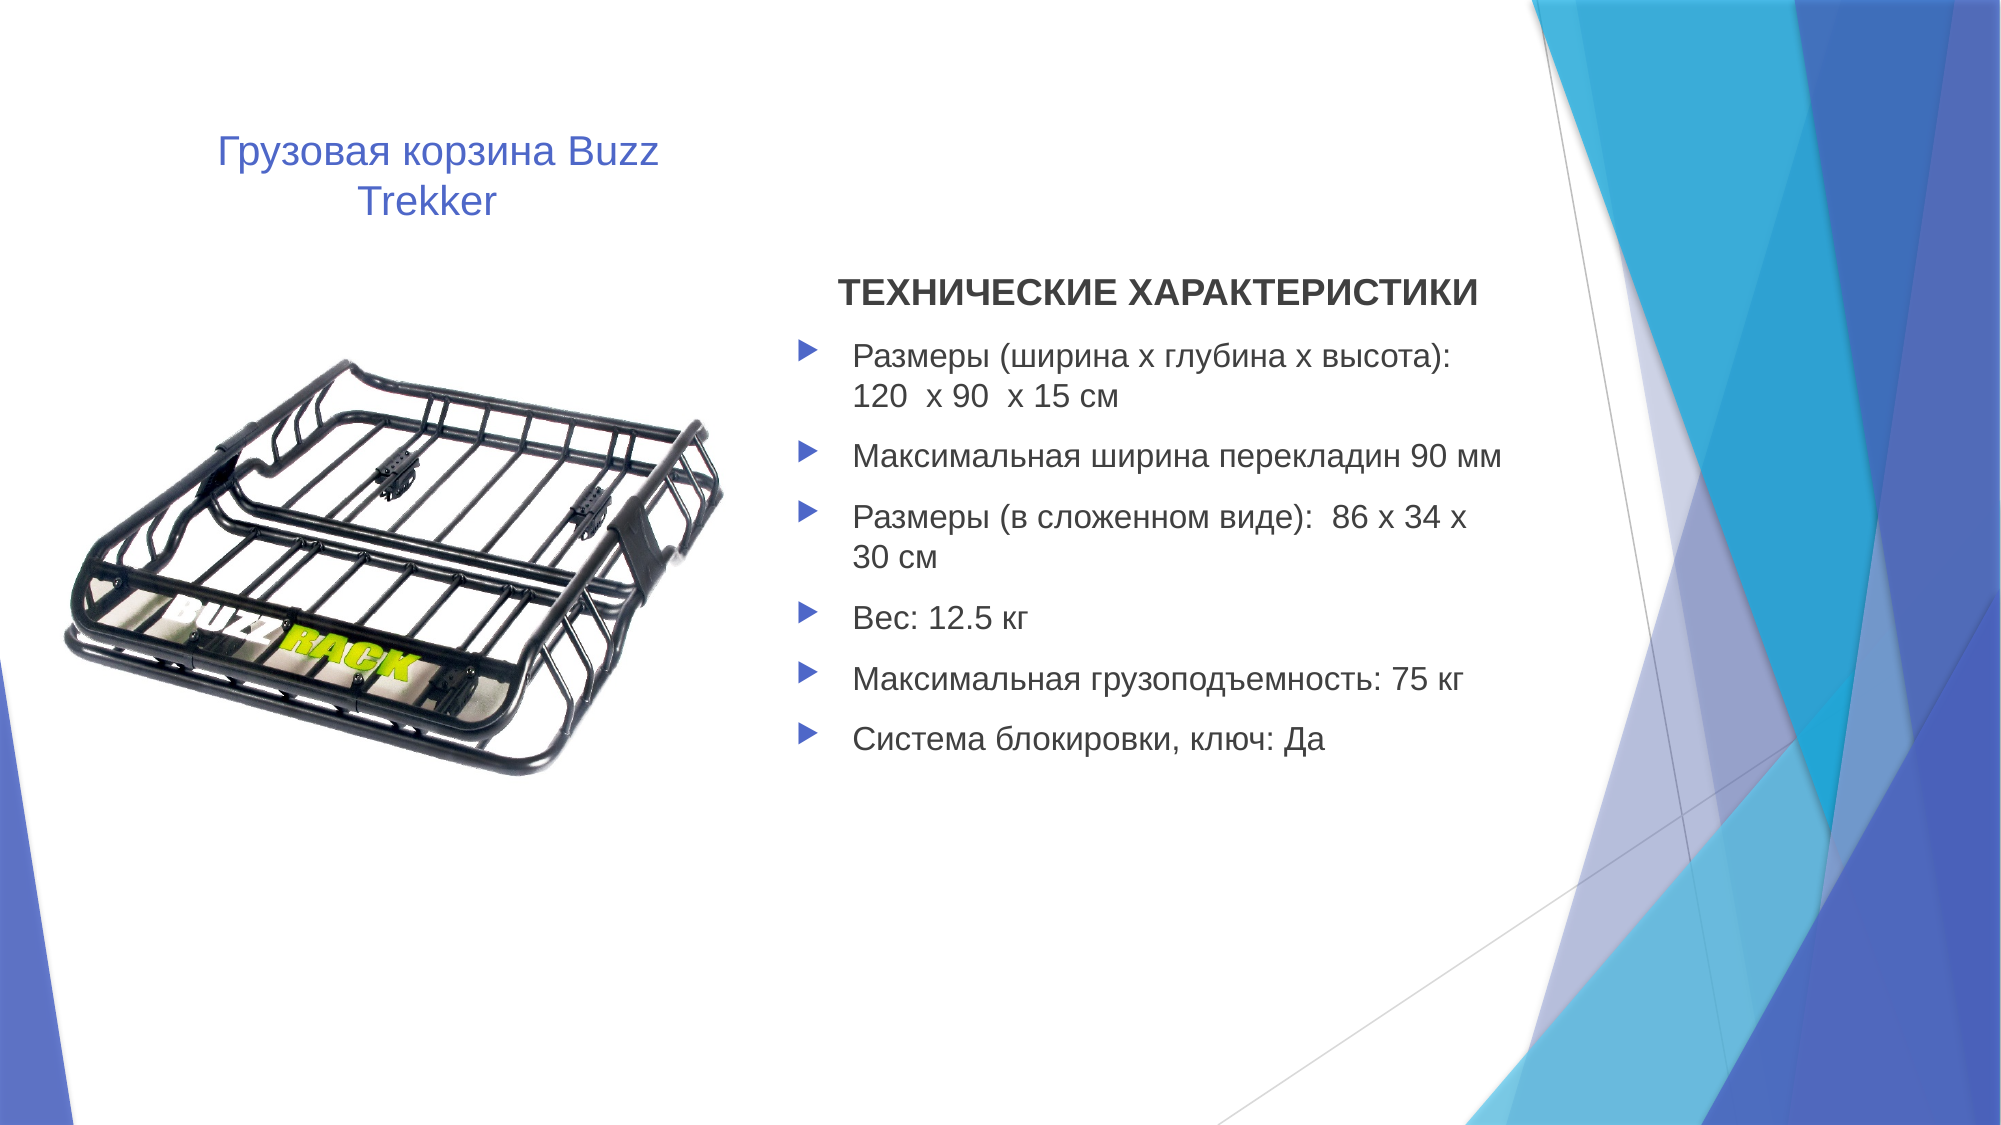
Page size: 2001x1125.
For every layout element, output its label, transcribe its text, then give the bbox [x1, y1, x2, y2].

picture [36, 260, 770, 880]
title Грузовая корзина Buzz Trekker [111, 110, 744, 232]
list ТЕХНИЧЕСКИЕ ХАРАКТЕРИСТИКИ Размеры (ширина х глубина х высота): 120 х 90 х 15 см Максимальная ширина перекладин 90 мм Размеры (в сложенном виде): 86 х 34 х 30 см Вес: 12.5 кг Максимальная грузоподъемность: 75 кг Система блокировки, ключ: Да [780, 260, 1522, 880]
